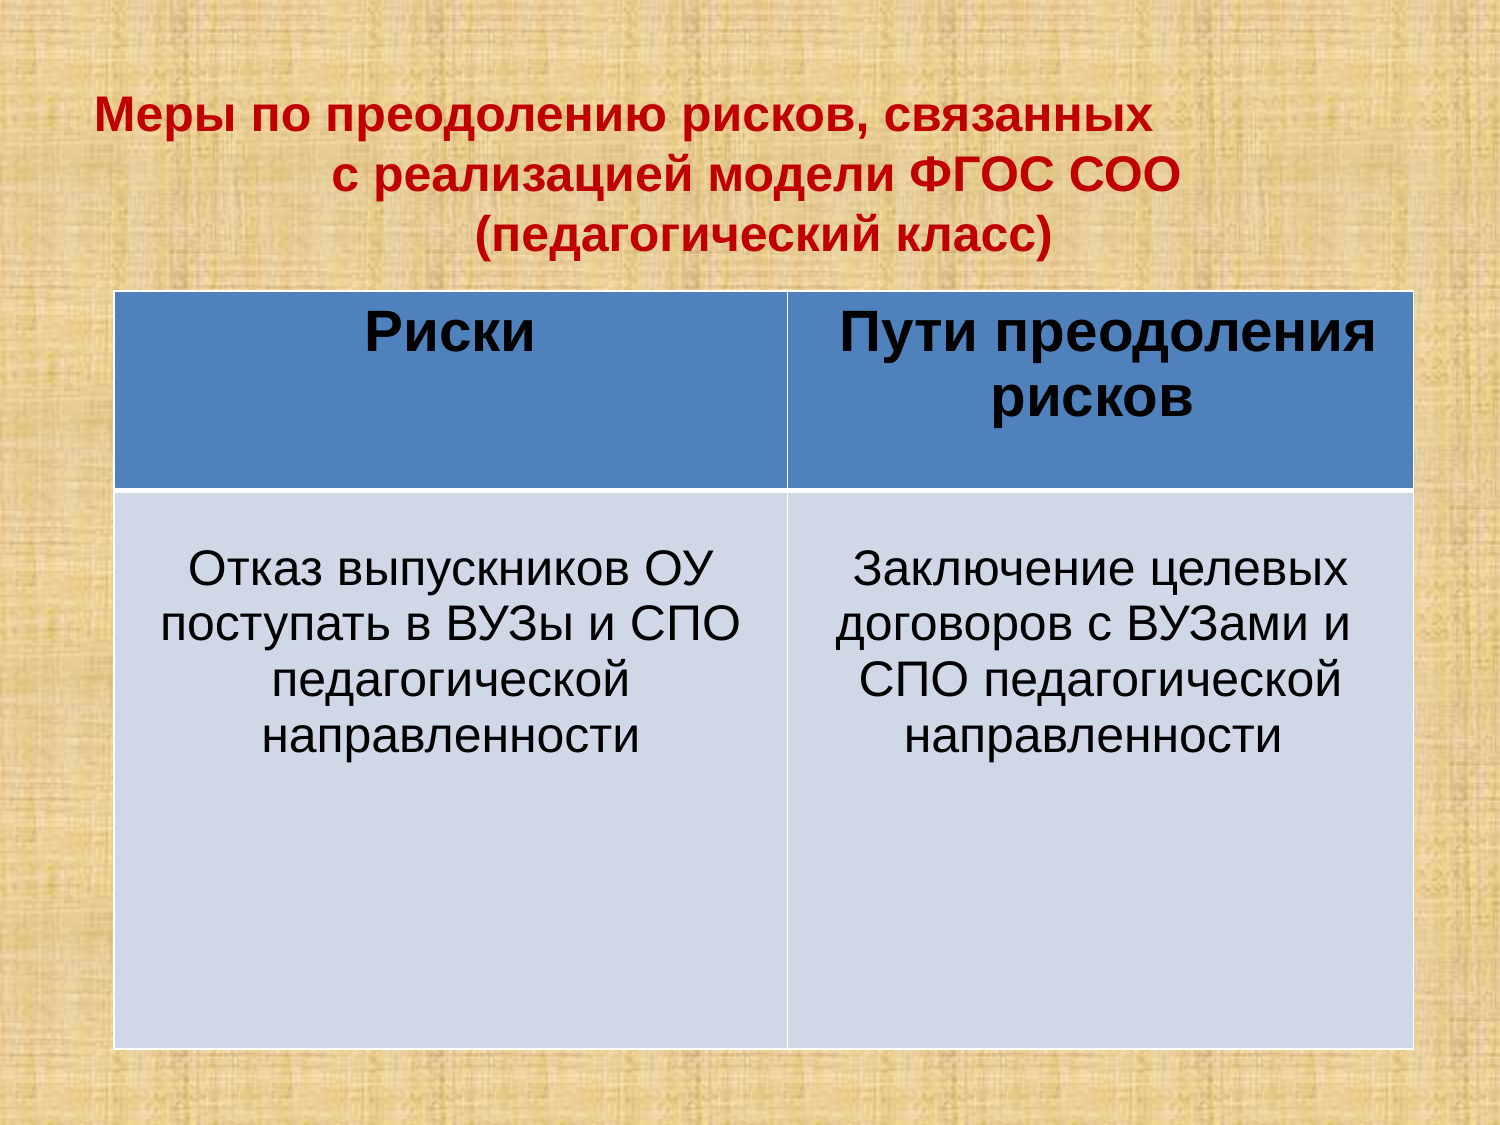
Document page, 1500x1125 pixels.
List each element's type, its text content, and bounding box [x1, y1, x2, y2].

text_box Меры по преодолению рисков, связанных с реализацией модели ФГОС СОО (педагогический класс) [72, 73, 1455, 269]
table_header Пути преодоления рисков [788, 292, 1413, 488]
table_cell Отказ выпускников ОУ поступать в ВУЗы и СПО педагогической направленности [115, 493, 787, 1048]
picture [0, 0, 1500, 1125]
table_cell Заключение целевых договоров с ВУЗами и СПО педагогической направленности [788, 493, 1413, 1048]
table_header Риски [115, 292, 787, 488]
